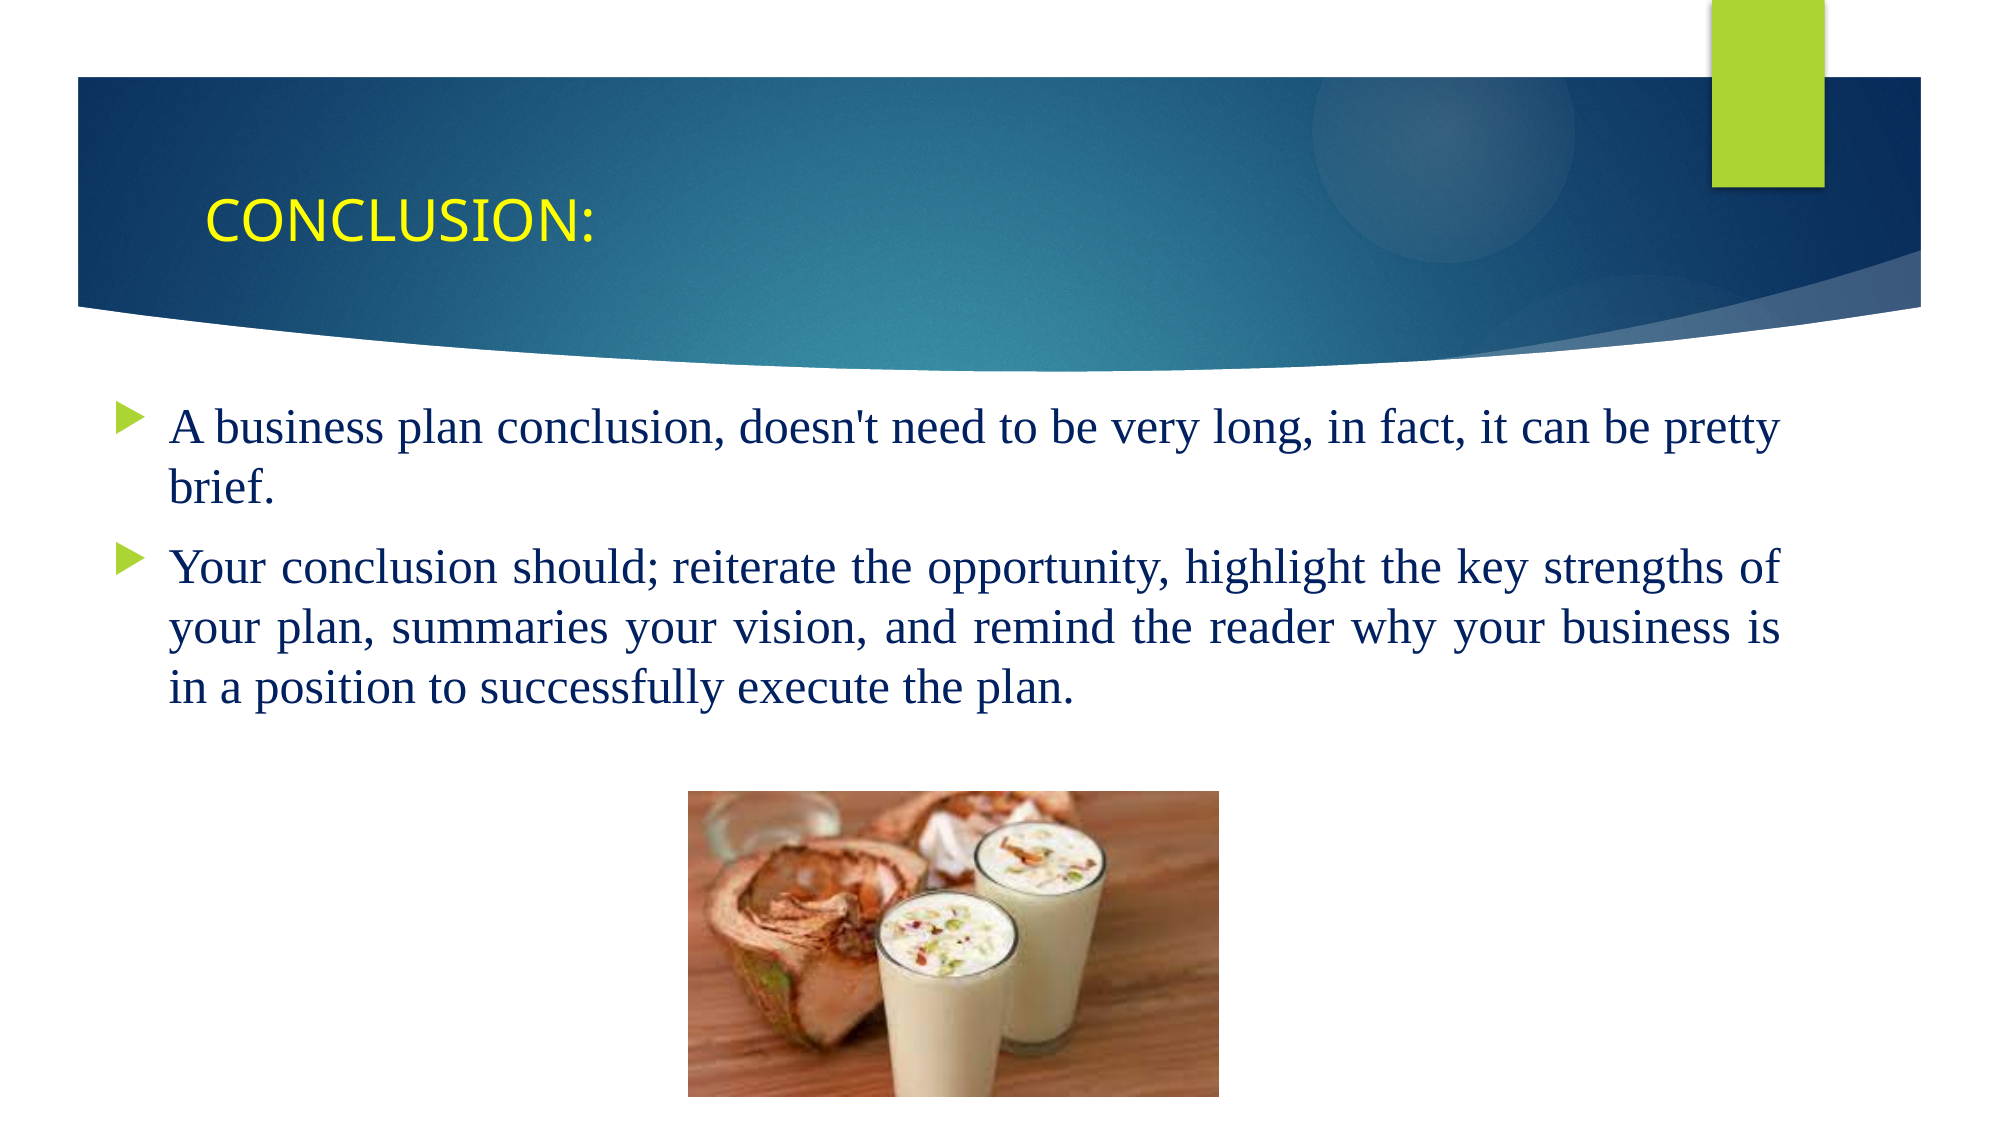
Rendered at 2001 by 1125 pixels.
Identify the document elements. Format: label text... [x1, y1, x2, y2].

picture [688, 791, 1219, 1097]
title CONCLUSION: [189, 159, 1627, 276]
list A business plan conclusion, doesn't need to be very long, in fact, it can be pretty brief. Your conclusion should; reiterate the opportunity, highlight the key strengths of your plan, summaries your vision, and remind the reader why your business is in a position to successfully execute the plan. [97, 385, 1798, 948]
